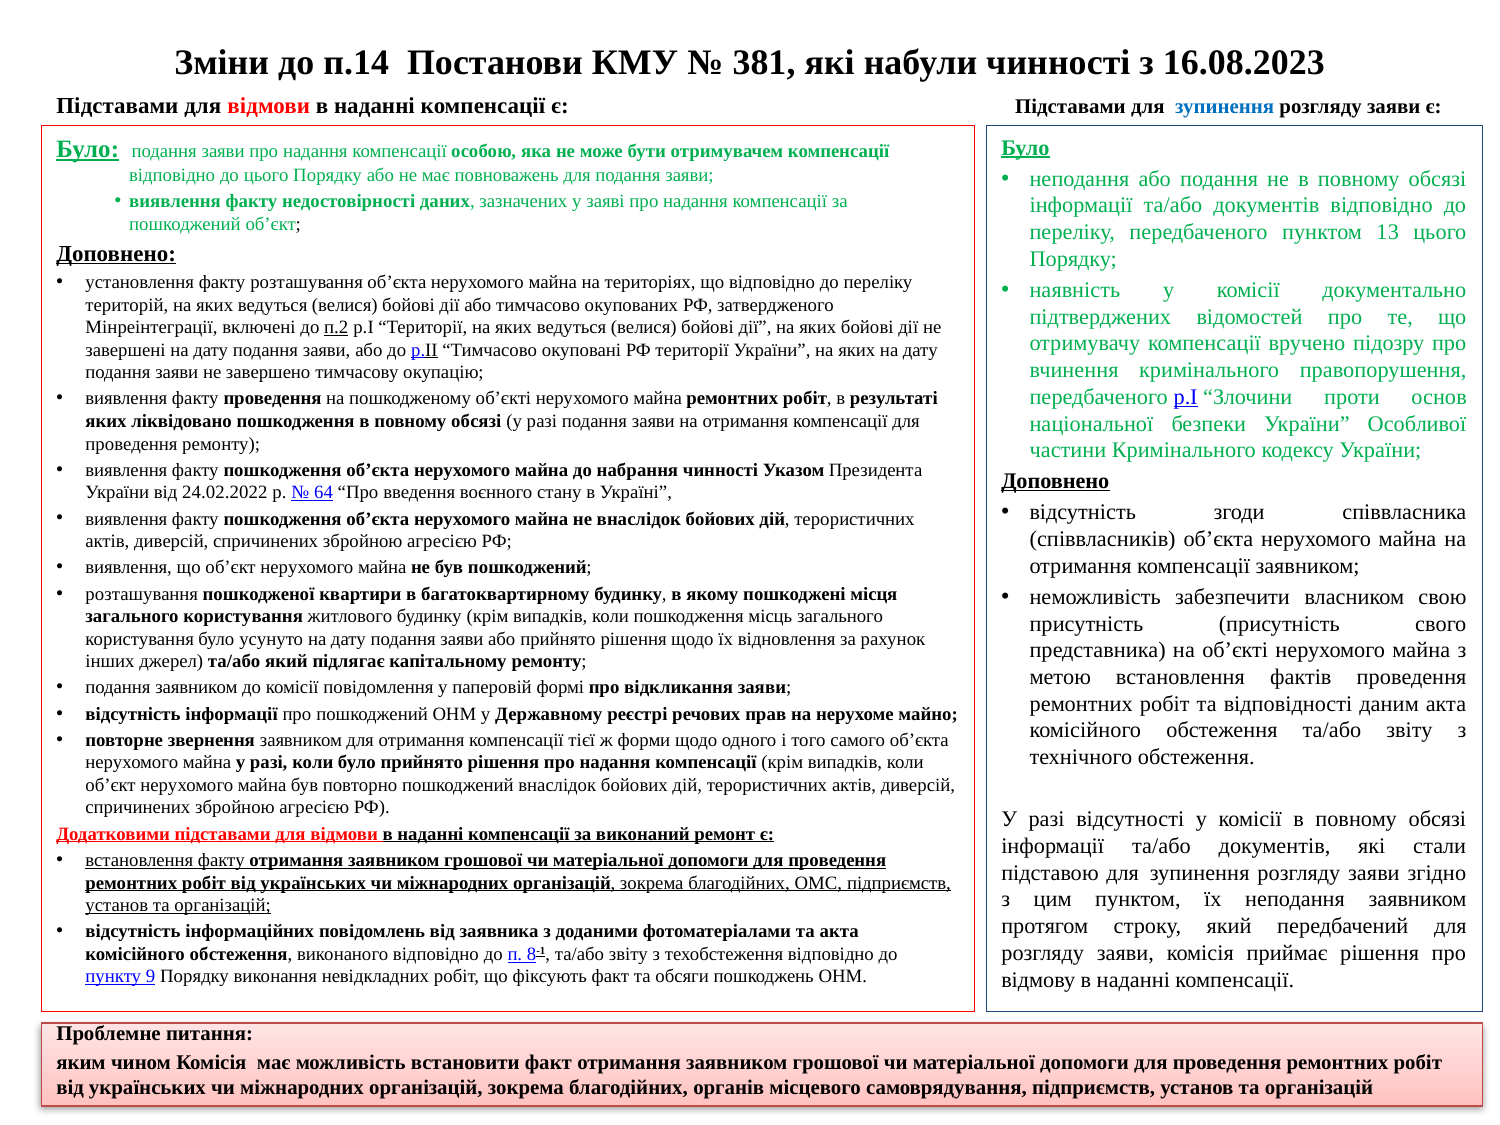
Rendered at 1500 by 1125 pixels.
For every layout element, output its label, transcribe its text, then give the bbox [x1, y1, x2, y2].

list Було неподання або подання не в повному обсязі інформації та/або документів відповідно до переліку, передбаченого пунктом 13 цього Порядку; наявність у комісії документально підтверджених відомостей про те, що отримувачу компенсації вручено підозру про вчинення кримінального правопорушення, передбаченого р.І “Злочини проти основ національної безпеки України” Особливої частини Кримінального кодексу України; Доповнено відсутність згоди співвласника (співвласників) об’єкта нерухомого майна на отримання компенсації заявником; неможливість забезпечити власником свою присутність (присутність свого представника) на об’єкті нерухомого майна з метою встановлення фактів проведення ремонтних робіт та відповідності даним акта комісійного обстеження та/або звіту з технічного обстеження. У разі відсутності у комісії в повному обсязі інформації та/або документів, які стали підставою для зупинення розгляду заяви згідно з цим пунктом, їх неподання заявником протягом строку, який передбачений для розгляду заяви, комісія приймає рішення про відмову в наданні компенсації. [986, 125, 1483, 1012]
list Підставами для зупинення розгляду заяви є: [974, 78, 1483, 126]
list Було: подання заяви про надання компенсації особою, яка не може бути отримувачем компенсації відповідно до цього Порядку або не має повноважень для подання заяви; виявлення факту недостовірності даних, зазначених у заяві про надання компенсації за пошкоджений об’єкт; Доповнено: установлення факту розташування об’єкта нерухомого майна на територіях, що відповідно до переліку територій, на яких ведуться (велися) бойові дії або тимчасово окупованих РФ, затвердженого Мінреінтеграції, включені до п.2 р.I “Території, на яких ведуться (велися) бойові дії”, на яких бойові дії не завершені на дату подання заяви, або до р.II “Тимчасово окуповані РФ території України”, на яких на дату подання заяви не завершено тимчасову окупацію; виявлення факту проведення на пошкодженому об’єкті нерухомого майна ремонтних робіт, в результаті яких ліквідовано пошкодження в повному обсязі (у разі подання заяви на отримання компенсації для проведення ремонту); виявлення факту пошкодження об’єкта нерухомого майна до набрання чинності Указом Президента України від 24.02.2022 р. № 64 “Про введення воєнного стану в Україні”, виявлення факту пошкодження об’єкта нерухомого майна не внаслідок бойових дій, терористичних актів, диверсій, спричинених збройною агресією РФ; виявлення, що об’єкт нерухомого майна не був пошкоджений; розташування пошкодженої квартири в багатоквартирному будинку, в якому пошкоджені місця загального користування житлового будинку (крім випадків, коли пошкодження місць загального користування було усунуто на дату подання заяви або прийнято рішення щодо їх відновлення за рахунок інших джерел) та/або який підлягає капітальному ремонту; подання заявником до комісії повідомлення у паперовій формі про відкликання заяви; відсутність інформації про пошкоджений ОНМ у Державному реєстрі речових прав на нерухоме майно; повторне звернення заявником для отримання компенсації тієї ж форми щодо одного і того самого об’єкта нерухомого майна у разі, коли було прийнято рішення про надання компенсації (крім випадків, коли об’єкт нерухомого майна був повторно пошкоджений внаслідок бойових дій, терористичних актів, диверсій, спричинених збройною агресією РФ). Додатковими підставами для відмови в наданні компенсації за виконаний ремонт є: встановлення факту отримання заявником грошової чи матеріальної допомоги для проведення ремонтних робіт від українських чи міжнародних організацій, зокрема благодійних, ОМС, підприємств, установ та організацій; відсутність інформаційних повідомлень від заявника з доданими фотоматеріалами та акта комісійного обстеження, виконаного відповідно до п. 8-1, та/або звіту з техобстеження відповідно до пункту 9 Порядку виконання невідкладних робіт, що фіксують факт та обсяги пошкоджень ОНМ. [41, 125, 975, 1012]
text_box Проблемне питання: яким чином Комісія має можливість встановити факт отримання заявником грошової чи матеріальної допомоги для проведення ремонтних робіт від українських чи міжнародних організацій, зокрема благодійних, органів місцевого самоврядування, підприємств, установ та організацій [41, 1022, 1483, 1107]
title Зміни до п.14 Постанови КМУ № 381, які набули чинності з 16.08.2023 [75, 30, 1425, 90]
list Підставами для відмови в наданні компенсації є: [41, 90, 974, 125]
